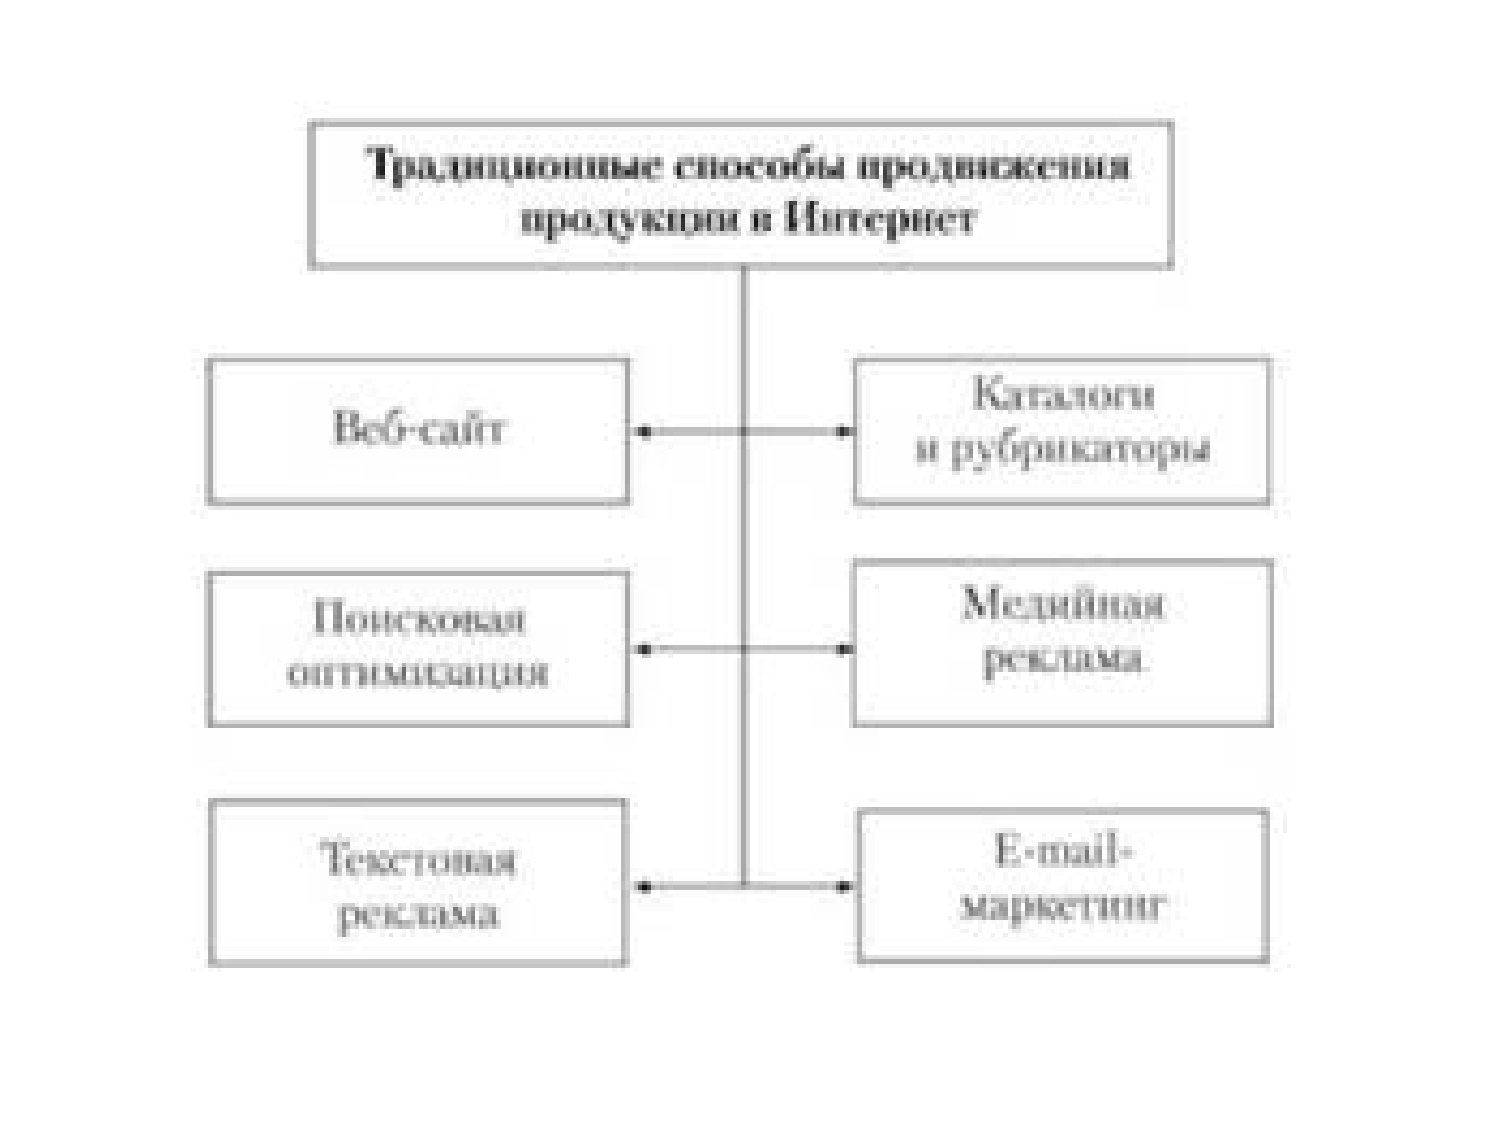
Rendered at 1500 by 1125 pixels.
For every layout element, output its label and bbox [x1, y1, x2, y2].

list [123, 101, 1352, 1000]
